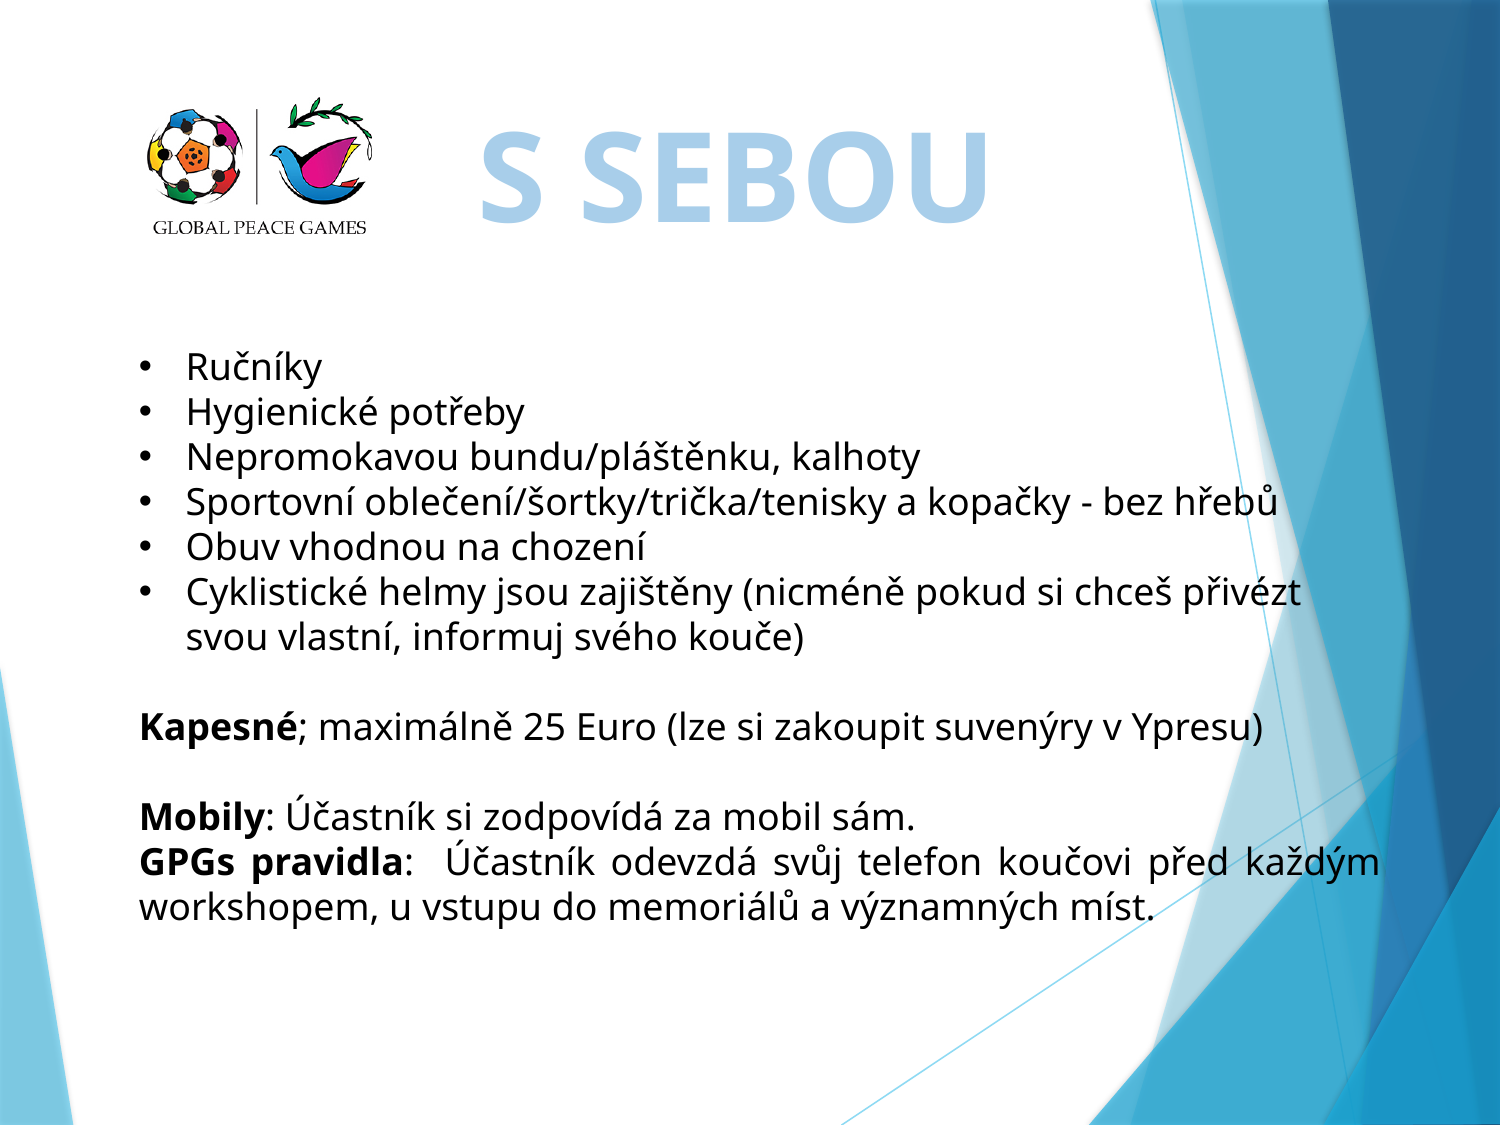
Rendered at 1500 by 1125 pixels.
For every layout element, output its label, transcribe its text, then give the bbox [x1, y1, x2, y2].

text_box S SEBOU [462, 89, 1011, 255]
picture [146, 97, 373, 235]
text_box Ručníky Hygienické potřeby Nepromokavou bundu/pláštěnku, kalhoty Sportovní oblečení/šortky/trička/tenisky a kopačky - bez hřebů Obuv vhodnou na chození Cyklistické helmy jsou zajištěny (nicméně pokud si chceš přivézt svou vlastní, informuj svého kouče) Kapesné; maximálně 25 Euro (lze si zakoupit suvenýry v Ypresu) Mobily: Účastník si zodpovídá za mobil sám. GPGs pravidla: Účastník odevzdá svůj telefon koučovi před každým workshopem, u vstupu do memoriálů a významných míst. [123, 290, 1397, 936]
